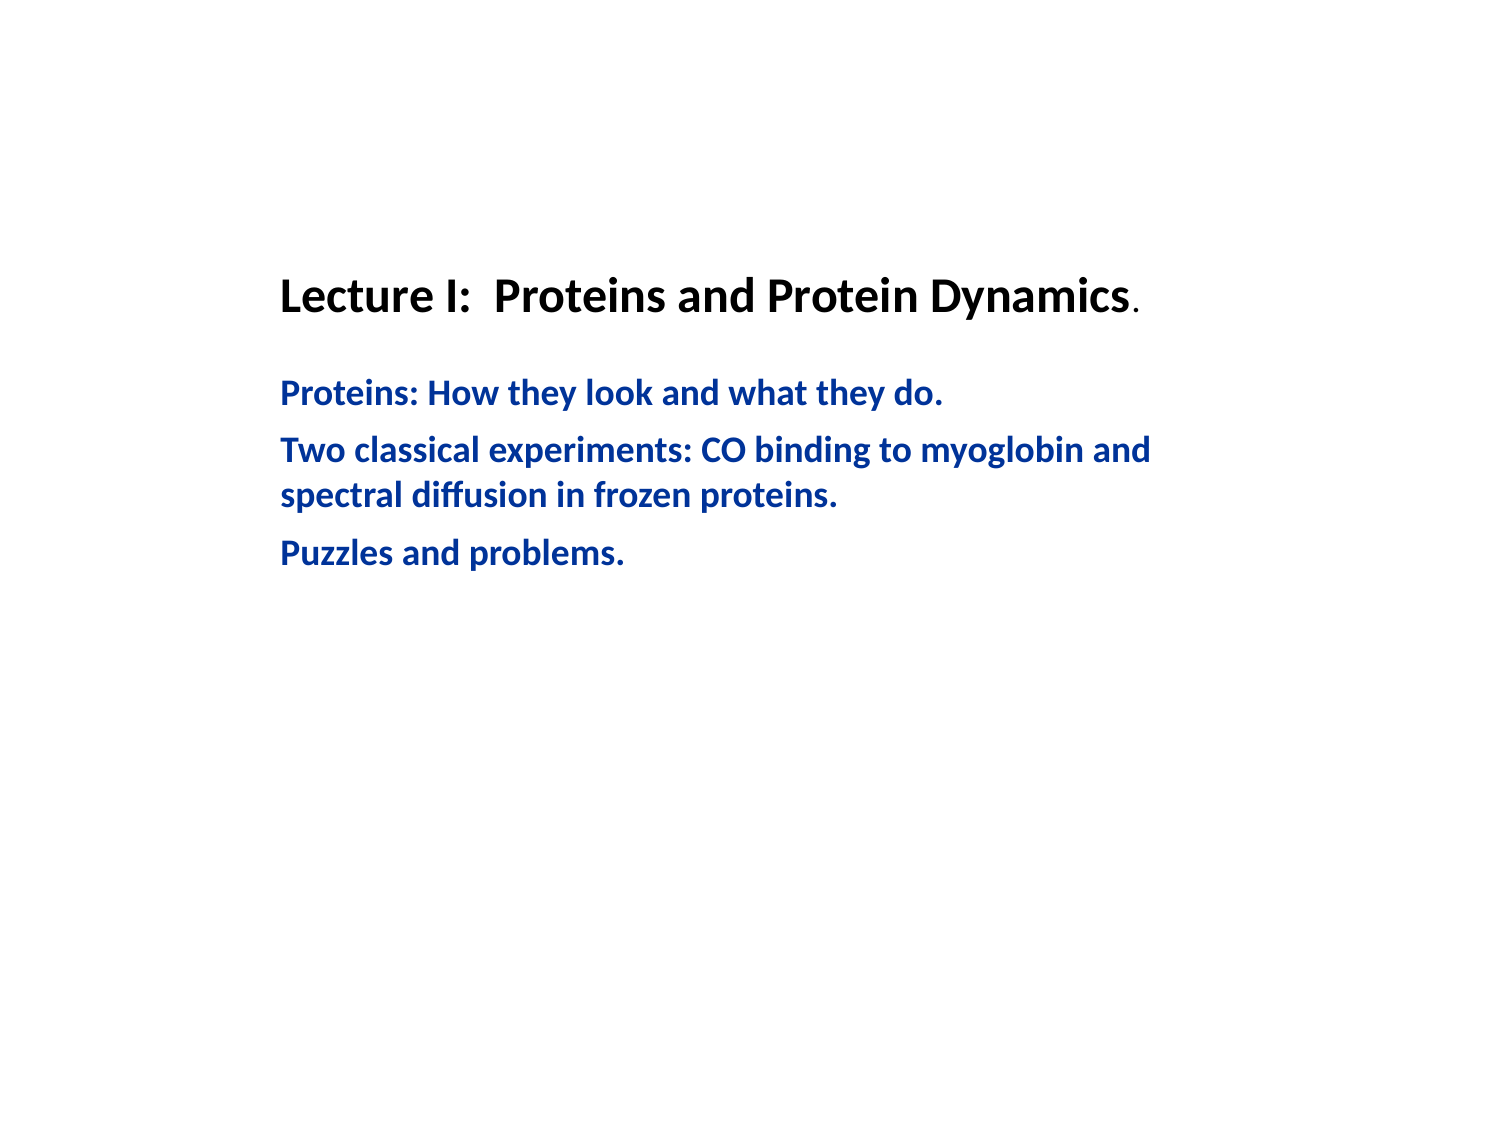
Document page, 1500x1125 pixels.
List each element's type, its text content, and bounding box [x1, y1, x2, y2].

text_box Lecture I: Proteins and Protein Dynamics. Proteins: How they look and what they do. Two classical experiments: CO binding to myoglobin and spectral diffusion in frozen proteins. Puzzles and problems. [265, 255, 1270, 581]
